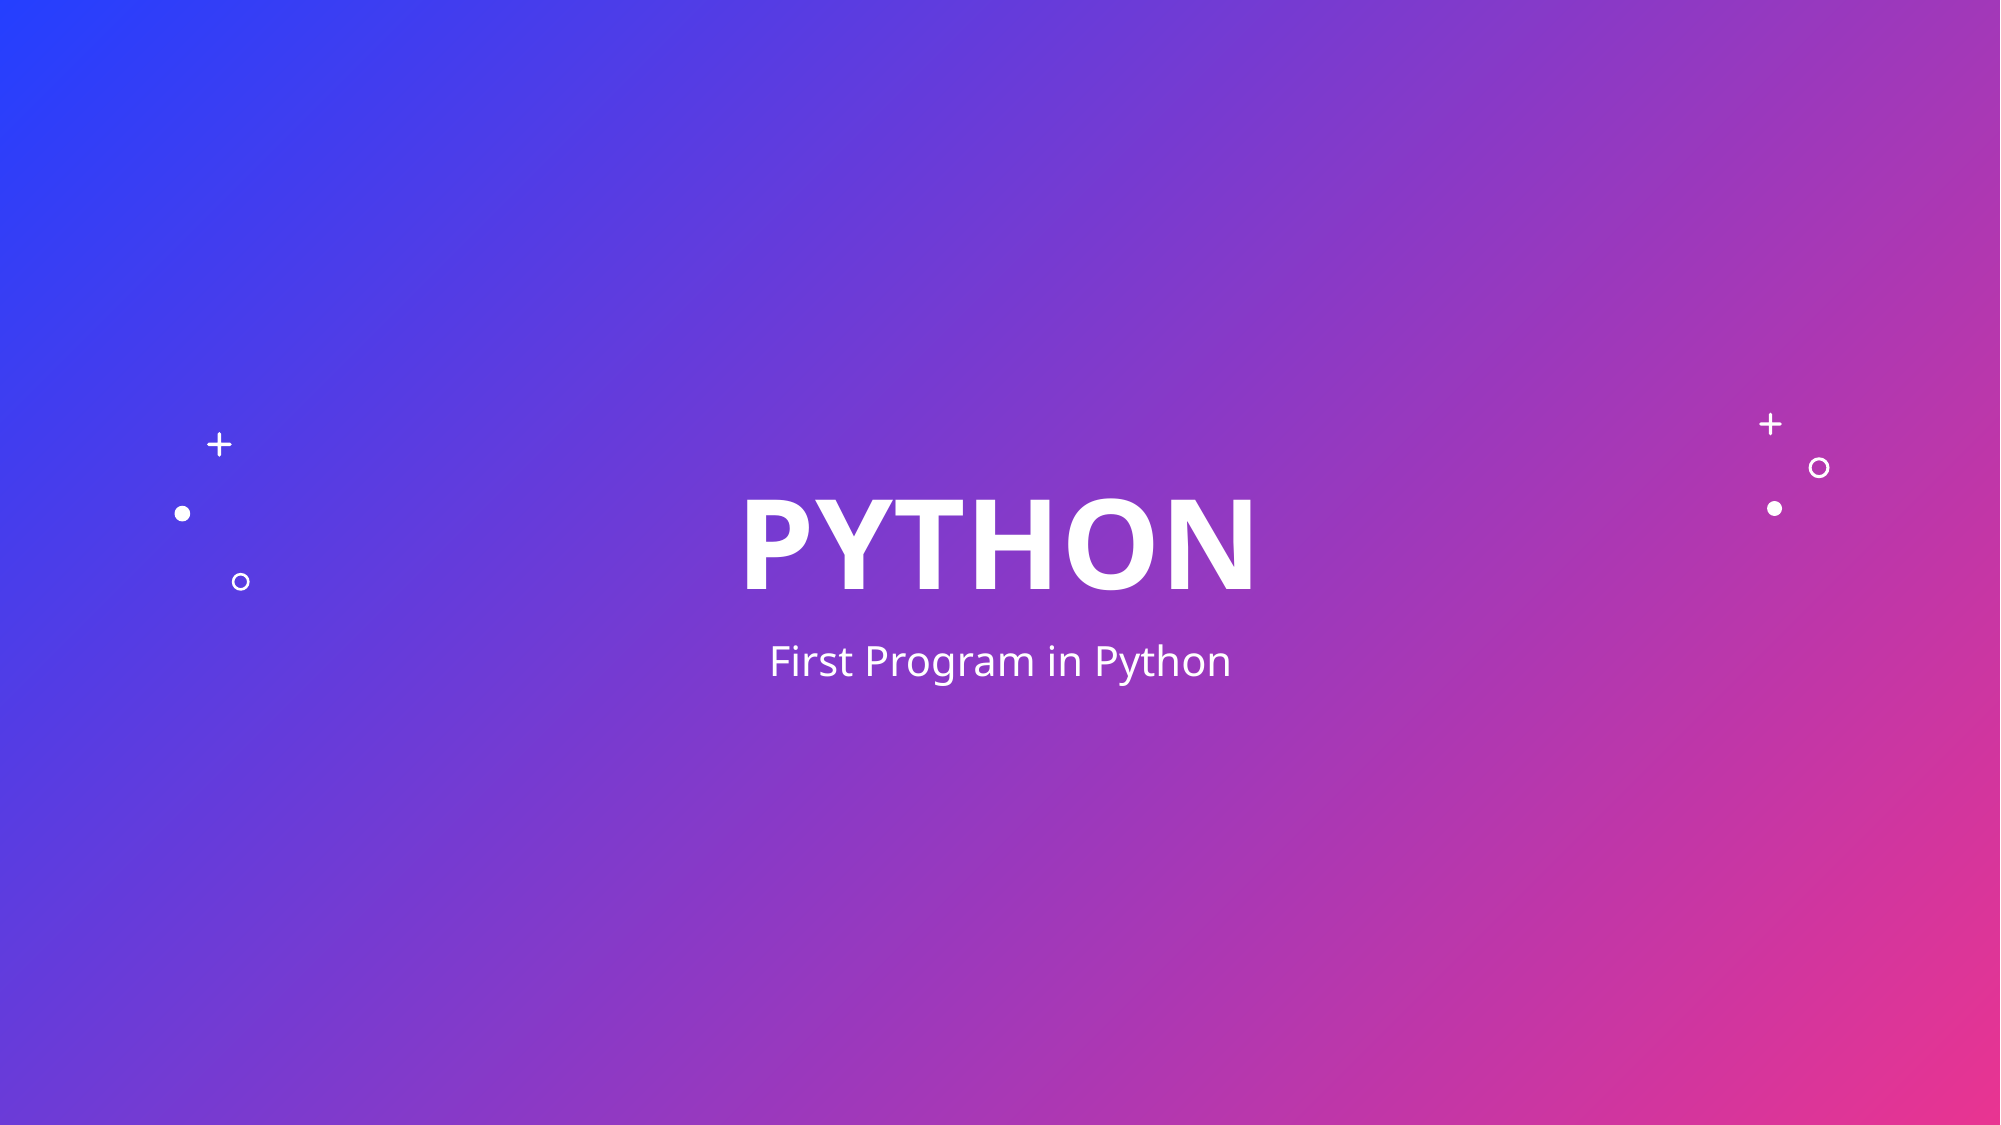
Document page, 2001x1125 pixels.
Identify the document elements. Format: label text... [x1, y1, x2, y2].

title PYTHON [249, 239, 1750, 624]
subtitle First Program in Python [250, 633, 1751, 851]
